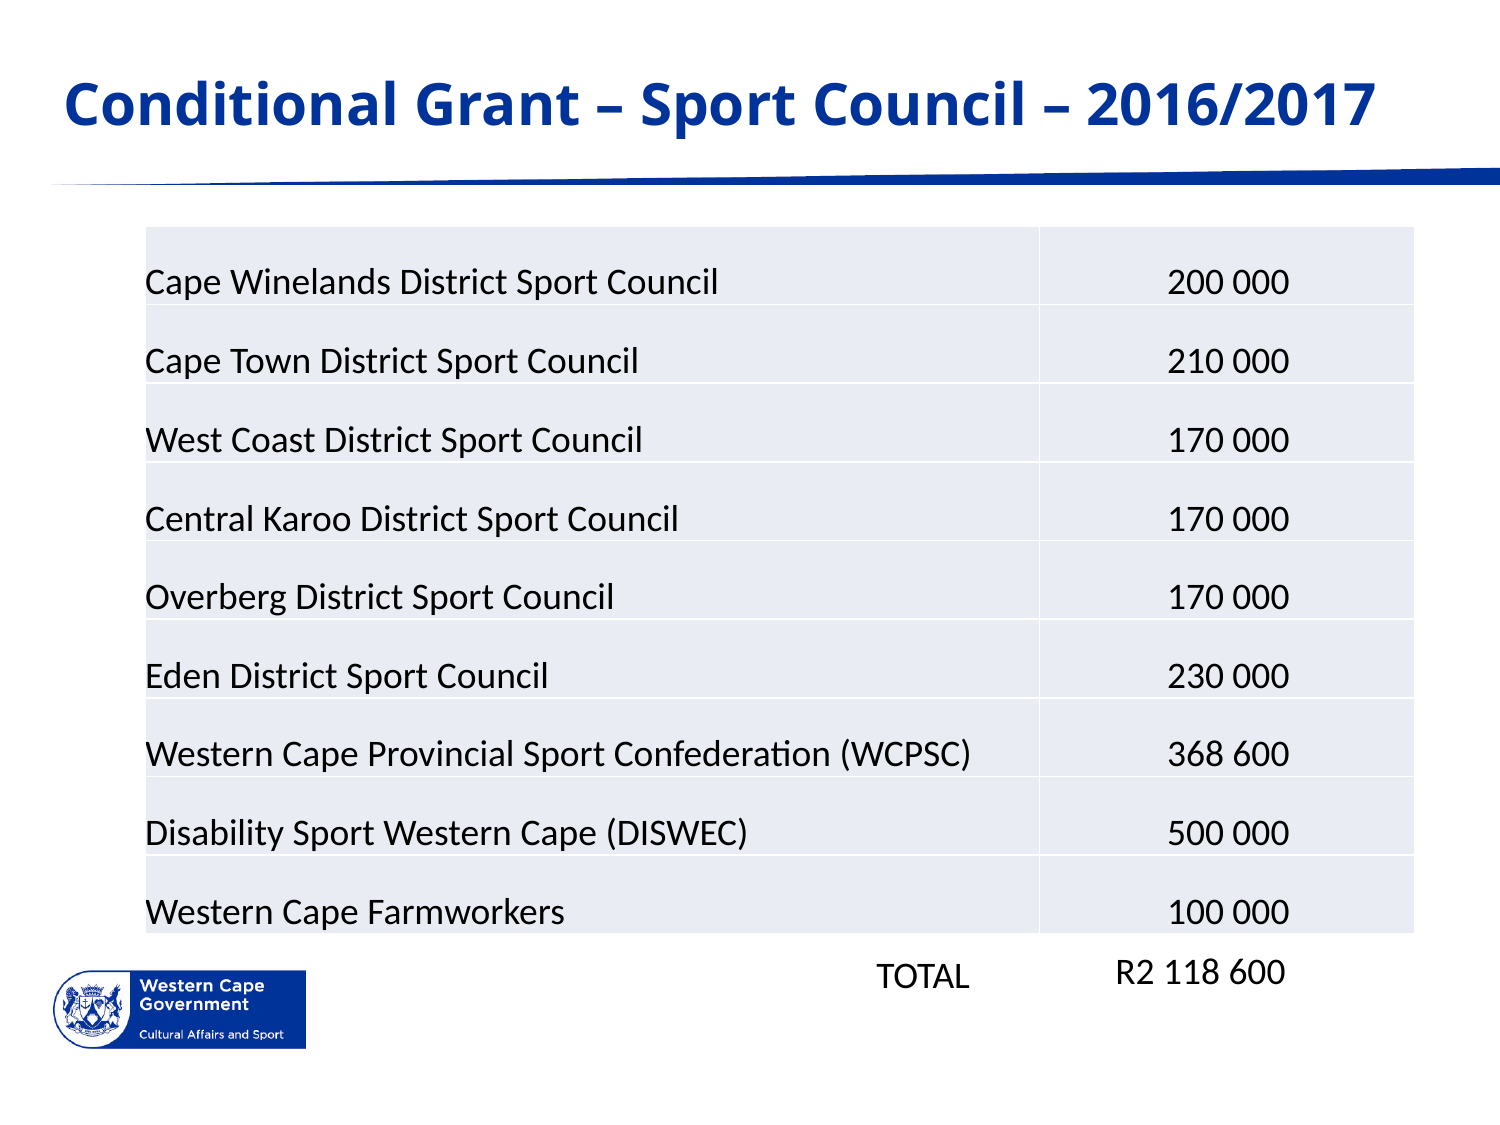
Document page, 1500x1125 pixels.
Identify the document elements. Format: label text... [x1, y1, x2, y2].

table_cell 368 600 [1040, 699, 1414, 776]
text_box R2 118 600 [1100, 940, 1338, 1000]
table_cell Disability Sport Western Cape (DISWEC) [146, 777, 1039, 854]
picture [0, 0, 1500, 1125]
table_cell Central Karoo District Sport Council [146, 463, 1039, 540]
table_cell Western Cape Provincial Sport Confederation (WCPSC) [146, 699, 1039, 776]
table_cell 170 000 [1040, 541, 1414, 618]
table_cell Overberg District Sport Council [146, 541, 1039, 618]
table_header 200 000 [1040, 227, 1414, 304]
table_cell 210 000 [1040, 305, 1414, 382]
table_cell 100 000 [1040, 856, 1414, 933]
subtitle [48, 207, 1444, 950]
table_cell 230 000 [1040, 620, 1414, 697]
title Conditional Grant – Sport Council – 2016/2017 [48, 29, 1444, 174]
table_cell 170 000 [1040, 463, 1414, 540]
table_cell 170 000 [1040, 384, 1414, 461]
table_cell Western Cape Farmworkers [146, 856, 1039, 933]
text_box TOTAL [861, 943, 1090, 1004]
table_cell 500 000 [1040, 777, 1414, 854]
table_cell West Coast District Sport Council [146, 384, 1039, 461]
table_cell Eden District Sport Council [146, 620, 1039, 697]
table_cell Cape Town District Sport Council [146, 305, 1039, 382]
table_header Cape Winelands District Sport Council [146, 227, 1039, 304]
